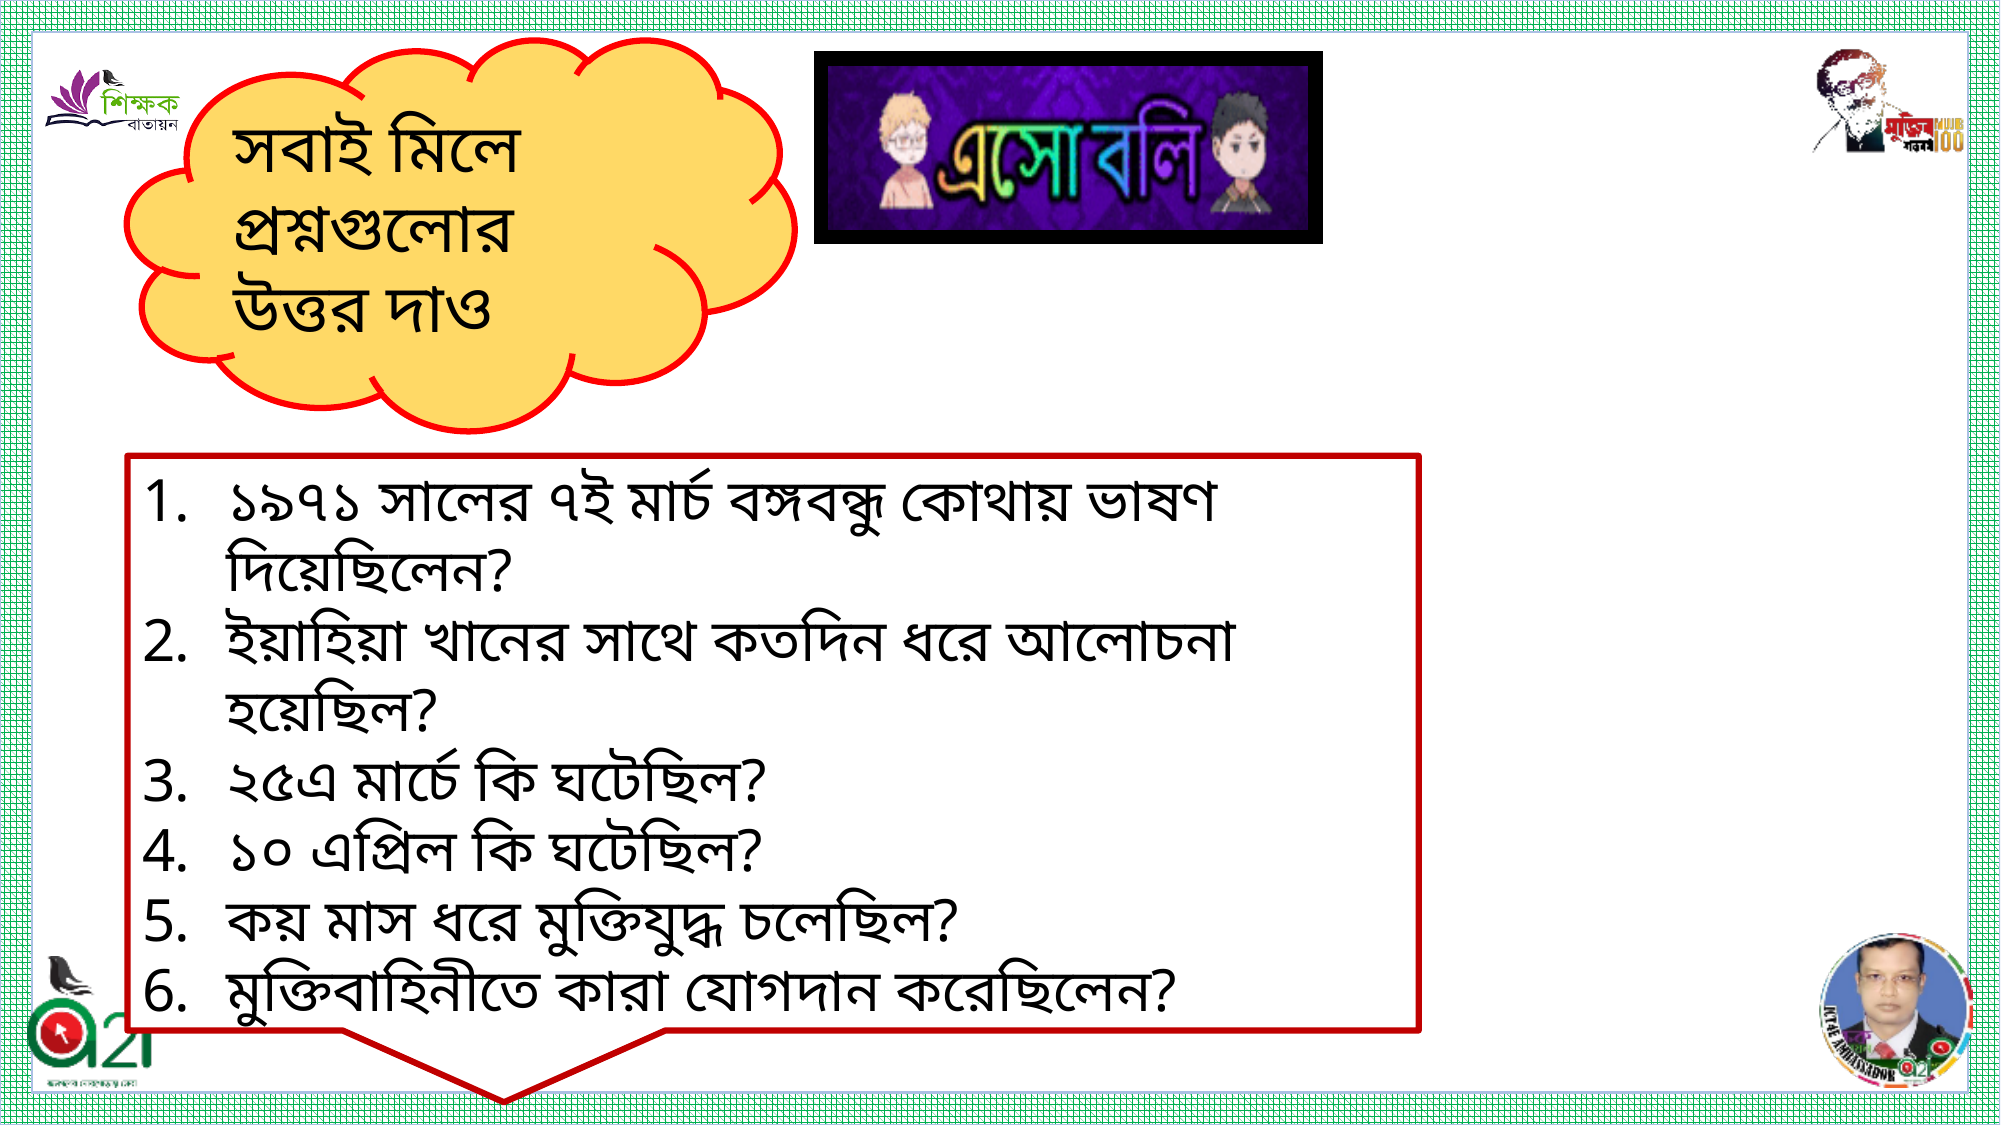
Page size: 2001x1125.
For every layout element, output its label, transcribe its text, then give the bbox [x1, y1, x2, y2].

picture [1818, 932, 1973, 1088]
text_box ১৯৭১ সালের ৭ই মার্চ বঙ্গবন্ধু কোথায় ভাষণ দিয়েছিলেন? ইয়াহিয়া খানের সাথে কতদিন ধরে আলোচনা হয়েছিল? ২৫এ মার্চে কি ঘটেছিল? ১০ এপ্রিল কি ঘটেছিল? কয় মাস ধরে মুক্তিযুদ্ধ চলেছিল? মুক্তিবাহিনীতে কারা যোগদান করেছিলেন? [127, 455, 1419, 1103]
text_box সবাই মিলে প্রশ্নগুলোর উত্তর দাও [126, 40, 795, 432]
picture [27, 956, 153, 1088]
picture [828, 65, 1309, 230]
picture [1797, 37, 1979, 164]
picture [36, 37, 192, 169]
